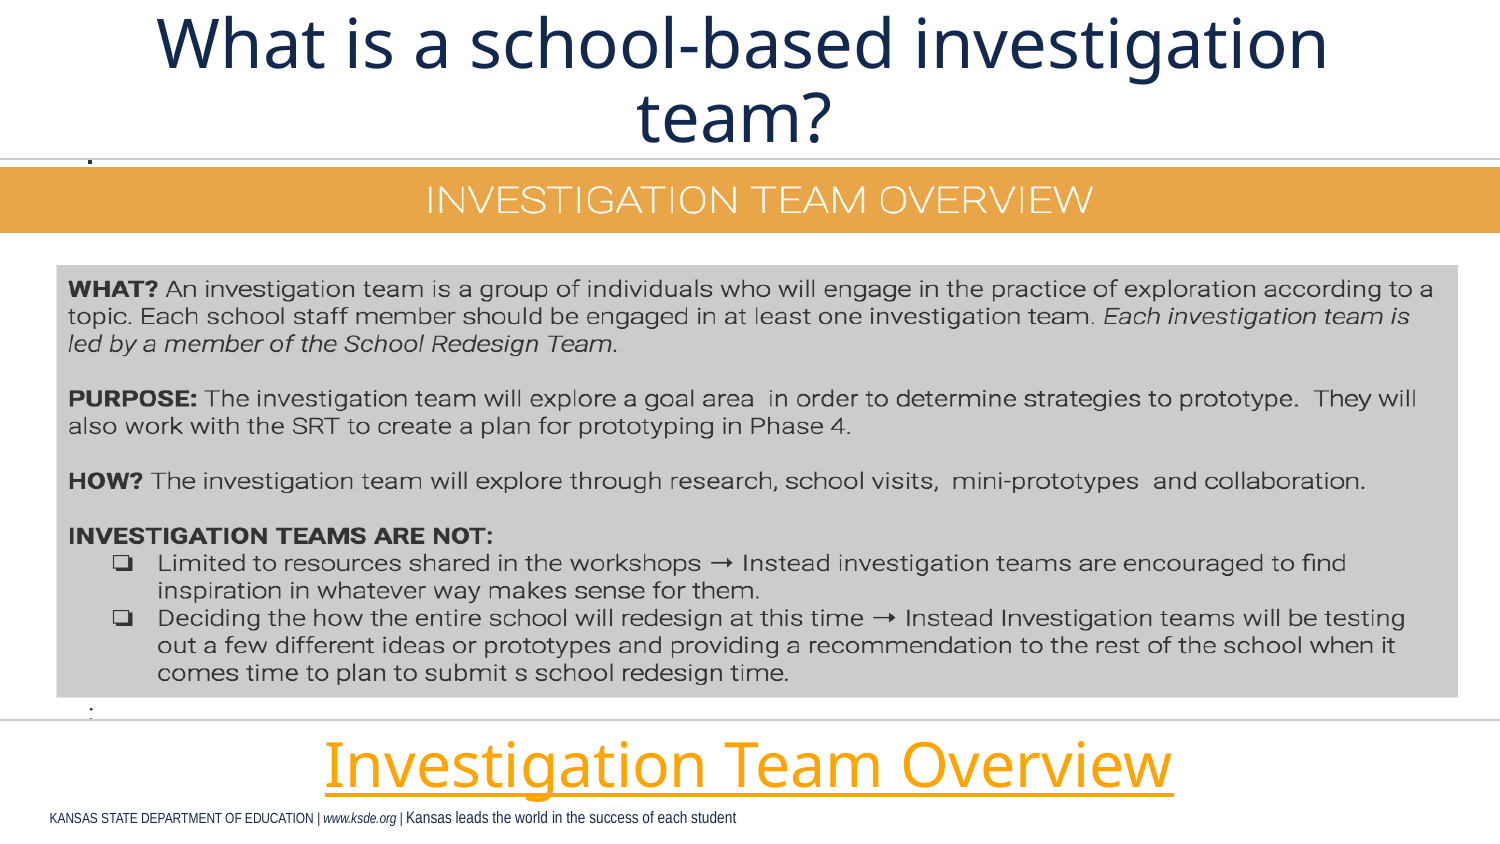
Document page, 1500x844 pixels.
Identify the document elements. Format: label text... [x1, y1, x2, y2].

text_box Investigation Team Overview [296, 728, 1202, 811]
title What is a school-based investigation team? [99, 28, 1388, 140]
picture [0, 159, 1500, 720]
